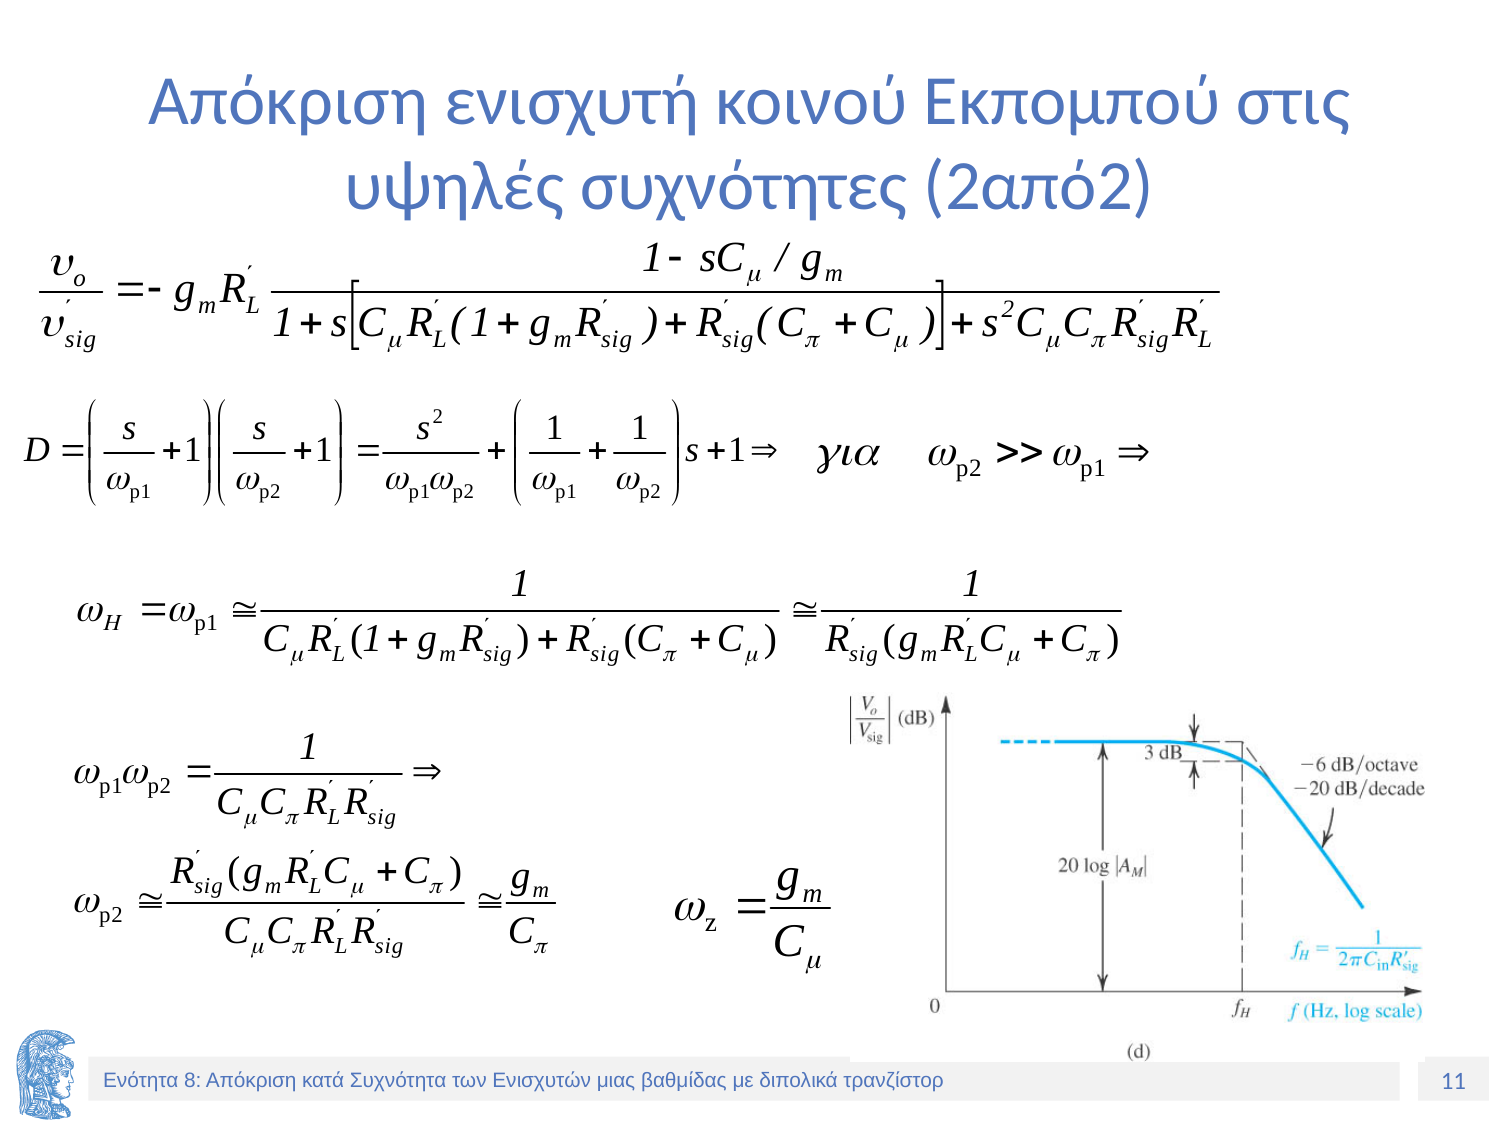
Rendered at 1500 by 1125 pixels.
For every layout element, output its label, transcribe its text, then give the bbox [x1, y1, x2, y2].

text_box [17, 227, 1227, 983]
picture [9, 1026, 81, 1120]
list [849, 692, 1426, 1062]
title Απόκριση ενισχυτή κοινού Εκπομπού στις υψηλές συχνότητες (2από2) [75, 45, 1425, 233]
